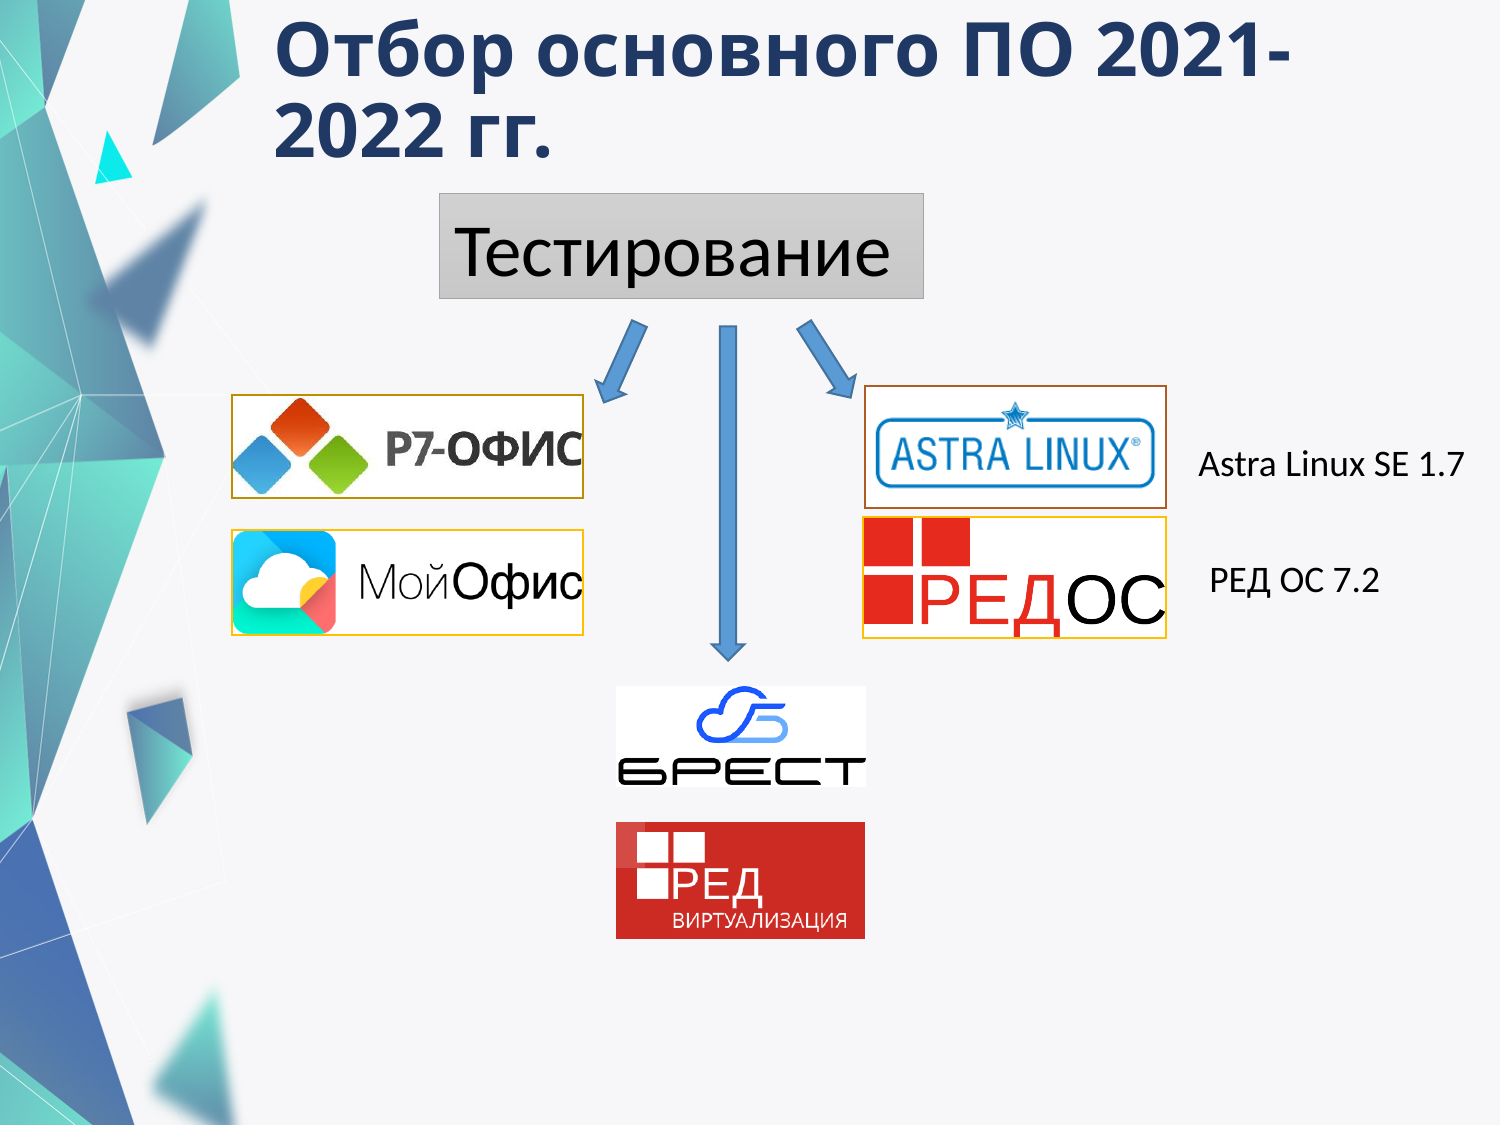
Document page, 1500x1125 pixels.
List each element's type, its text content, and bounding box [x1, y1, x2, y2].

text_box Astra Linux SE 1.7 [1183, 431, 1490, 491]
text_box Тестирование [439, 193, 924, 299]
picture [0, 0, 1500, 1125]
text_box [593, 319, 649, 404]
text_box [709, 325, 747, 662]
title Отбор основного ПО 2021-2022 гг. [258, 43, 1469, 142]
text_box РЕД ОС 7.2 [1194, 547, 1396, 607]
text_box [795, 319, 858, 399]
